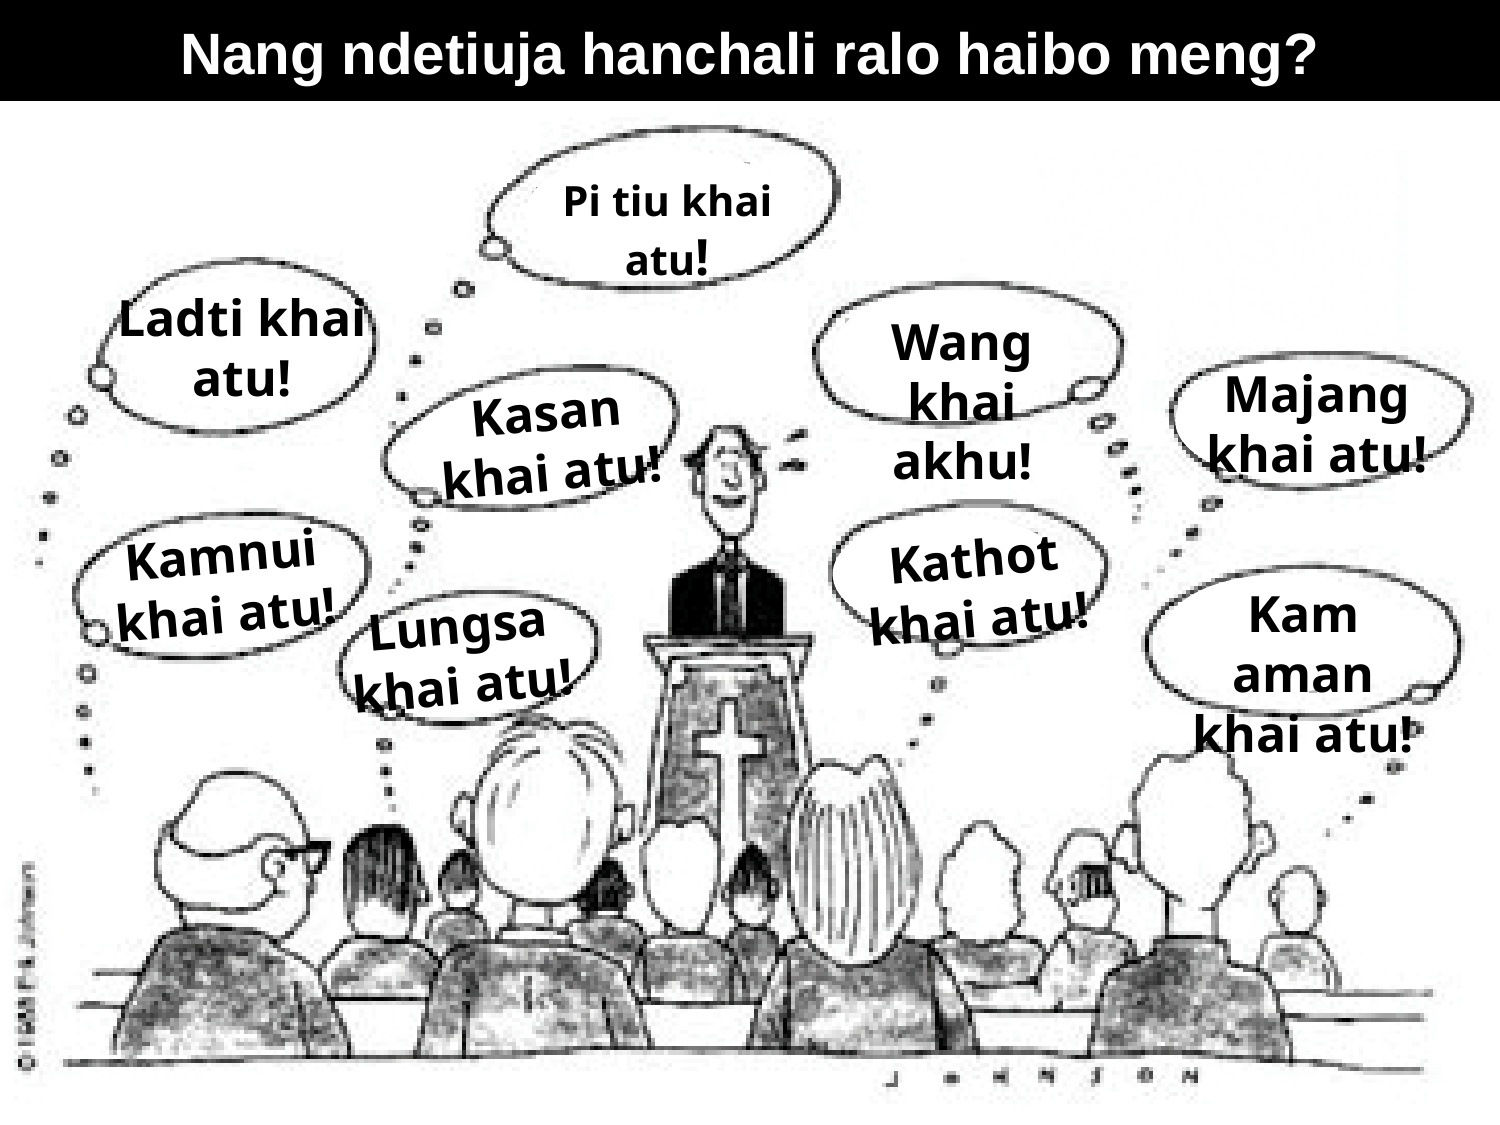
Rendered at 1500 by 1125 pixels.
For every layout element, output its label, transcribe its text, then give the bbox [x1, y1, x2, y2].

title Nang ndetiuja hanchali ralo haibo meng? [0, 0, 1500, 101]
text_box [100, 148, 1412, 712]
picture [0, 101, 1500, 1125]
